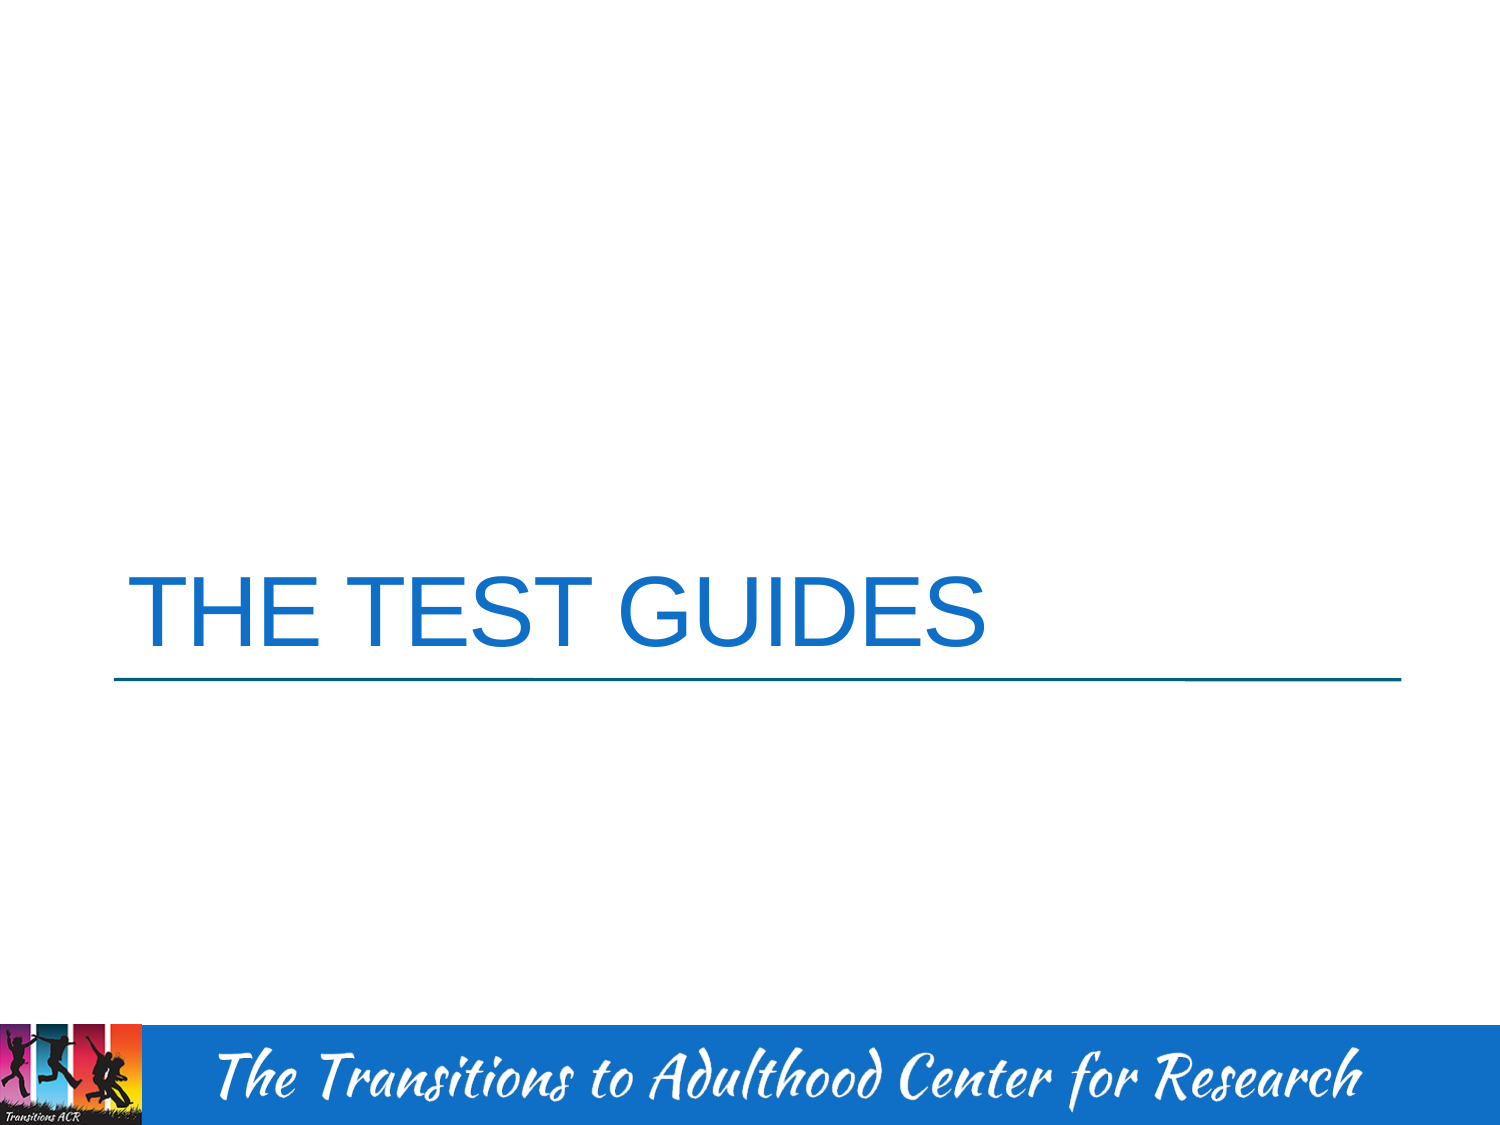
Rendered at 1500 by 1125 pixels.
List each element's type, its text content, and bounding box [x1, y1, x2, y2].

picture [0, 1024, 142, 1125]
title The TEST Guides [112, 312, 1388, 674]
picture [171, 1024, 1392, 1125]
